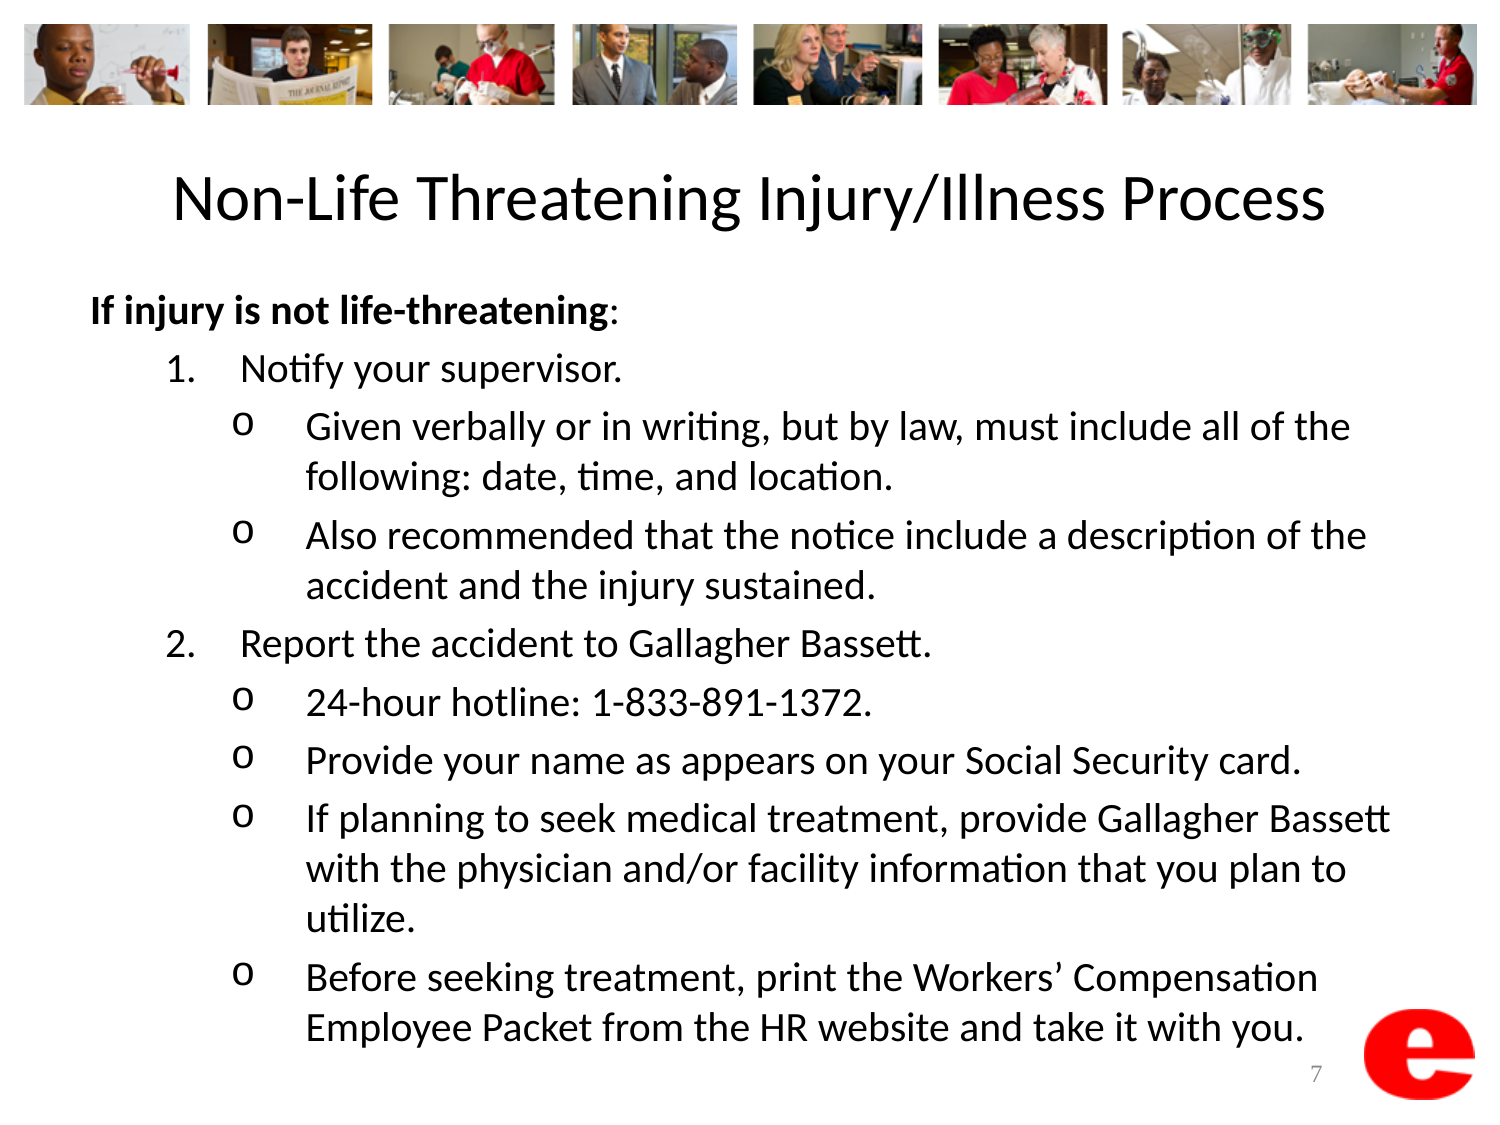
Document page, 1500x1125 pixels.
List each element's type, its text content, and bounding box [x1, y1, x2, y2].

picture [1364, 1009, 1475, 1100]
slide_number 7 [1074, 1042, 1338, 1103]
picture [24, 24, 1477, 105]
list If injury is not life-threatening: Notify your supervisor. Given verbally or in writing, but by law, must include all of the following: date, time, and location. Also recommended that the notice include a description of the accident and the injury sustained. Report the accident to Gallagher Bassett. 24-hour hotline: 1-833-891-1372. Provide your name as appears on your Social Security card. If planning to seek medical treatment, provide Gallagher Bassett with the physician and/or facility information that you plan to utilize. Before seeking treatment, print the Workers’ Compensation Employee Packet from the HR website and take it with you. [75, 275, 1425, 1018]
title Non-Life Threatening Injury/Illness Process [75, 125, 1425, 263]
